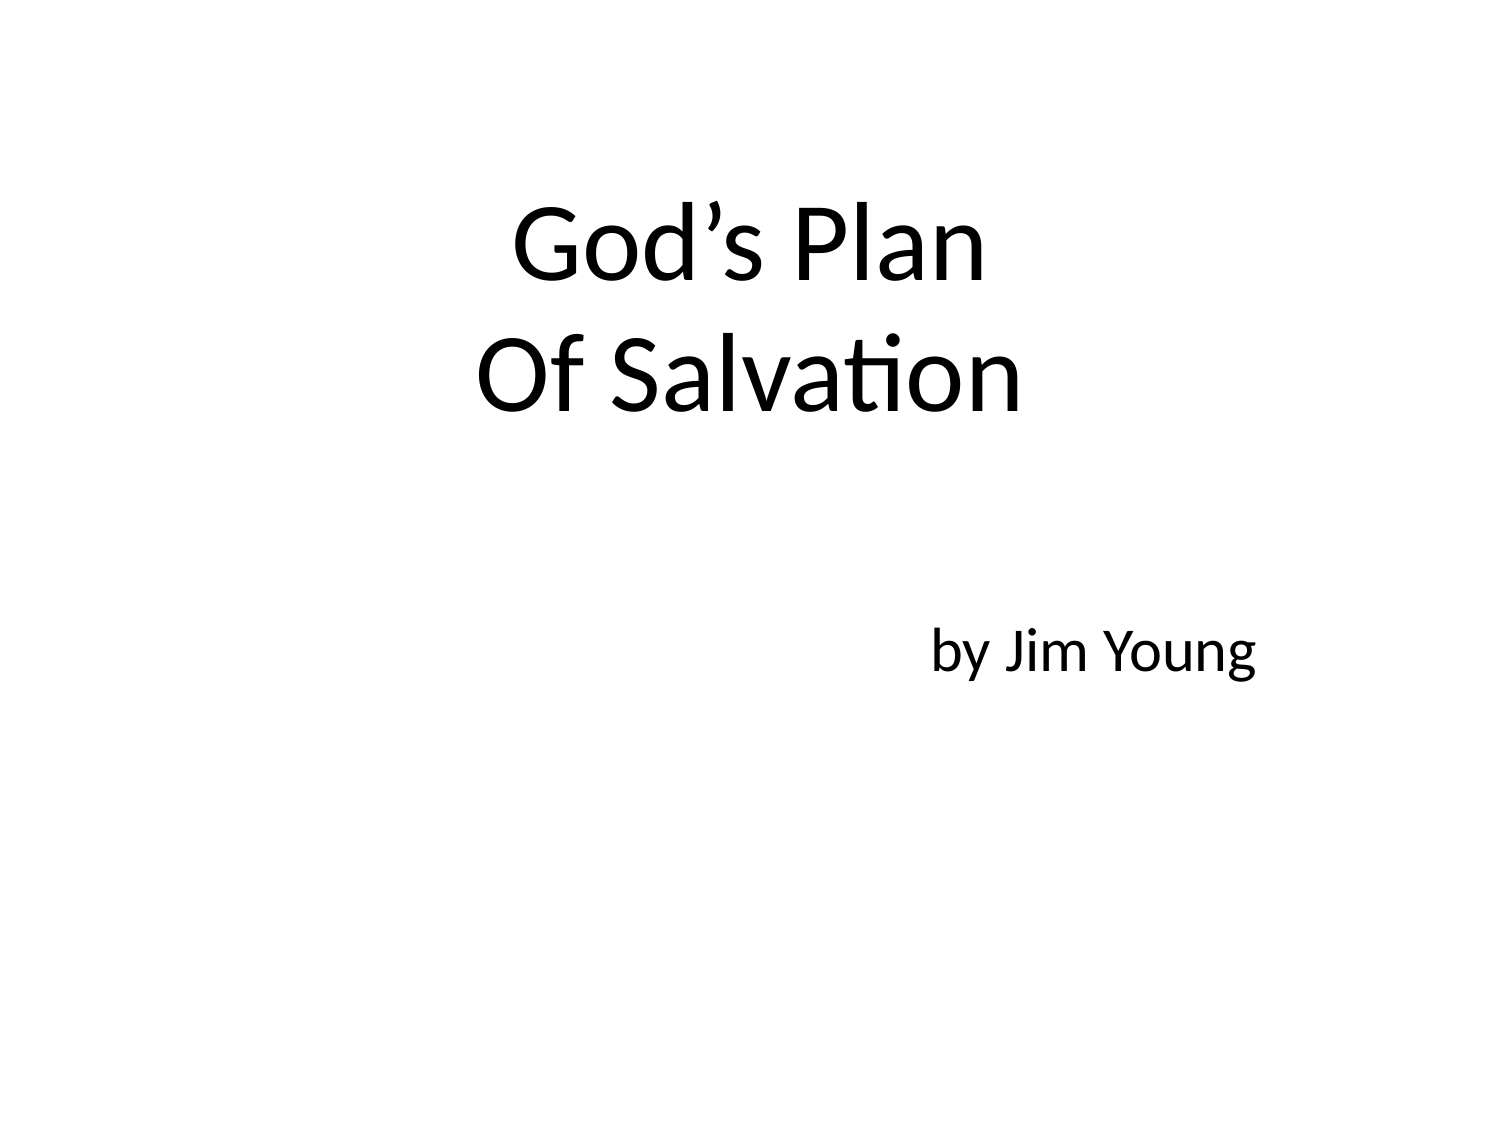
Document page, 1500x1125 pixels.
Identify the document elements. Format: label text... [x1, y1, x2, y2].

list God’s Plan Of Salvation by Jim Young [103, 63, 1397, 1019]
